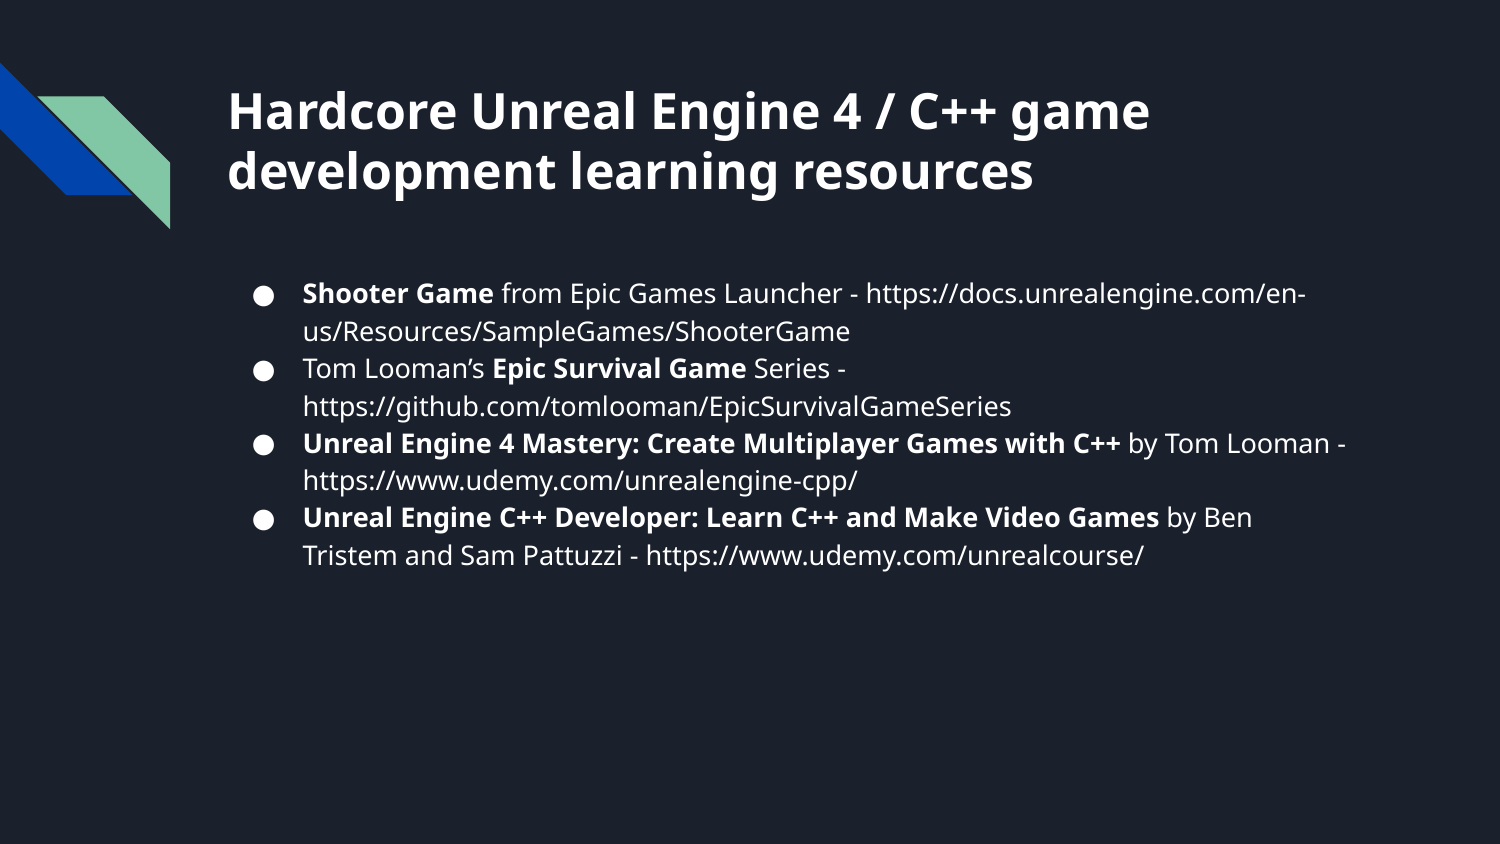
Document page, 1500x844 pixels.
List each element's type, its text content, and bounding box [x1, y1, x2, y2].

text_box Shooter Game from Epic Games Launcher - https://docs.unrealengine.com/en-us/Resources/SampleGames/ShooterGame Tom Looman’s Epic Survival Game Series - https://github.com/tomlooman/EpicSurvivalGameSeries Unreal Engine 4 Mastery: Create Multiplayer Games with C++ by Tom Looman - https://www.udemy.com/unrealengine-cpp/ Unreal Engine C++ Developer: Learn C++ and Make Video Games by Ben Tristem and Sam Pattuzzi - https://www.udemy.com/unrealcourse/ [212, 257, 1368, 735]
text_box Hardcore Unreal Engine 4 / C++ game development learning resources [212, 64, 1368, 215]
